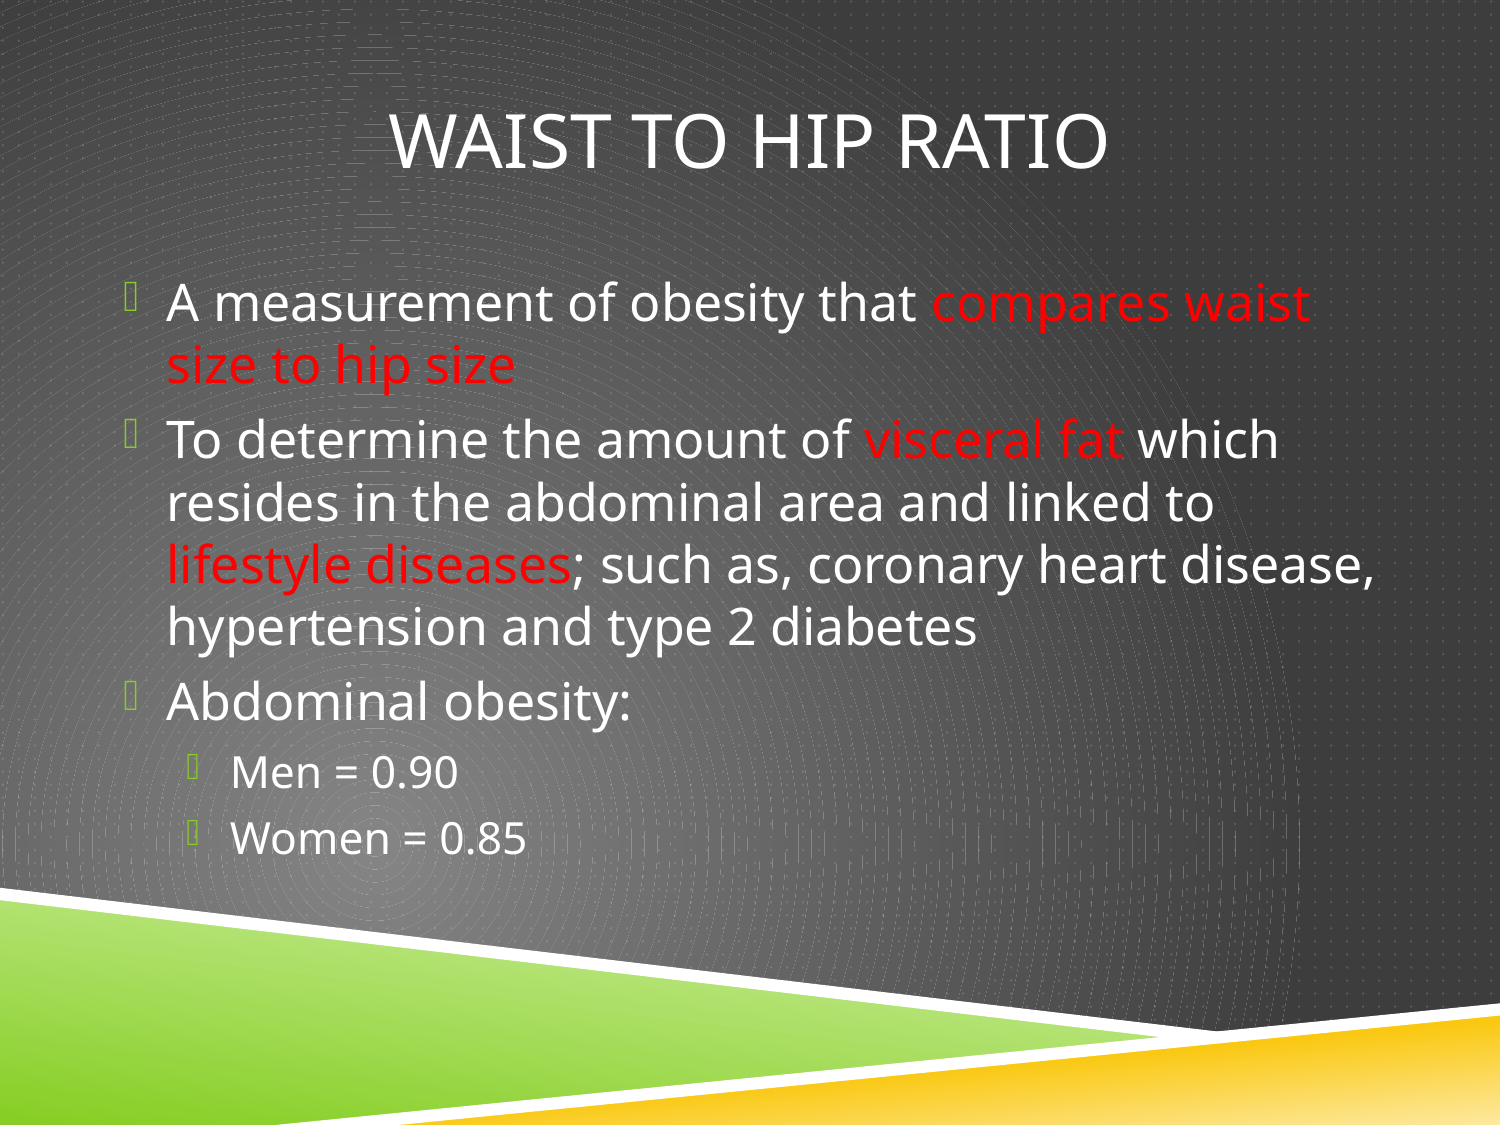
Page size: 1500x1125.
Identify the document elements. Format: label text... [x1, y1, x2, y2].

list A measurement of obesity that compares waist size to hip size To determine the amount of visceral fat which resides in the abdominal area and linked to lifestyle diseases; such as, coronary heart disease, hypertension and type 2 diabetes Abdominal obesity: Men = 0.90 Women = 0.85 [112, 262, 1388, 875]
title Waist to hip ratio [112, 45, 1388, 233]
